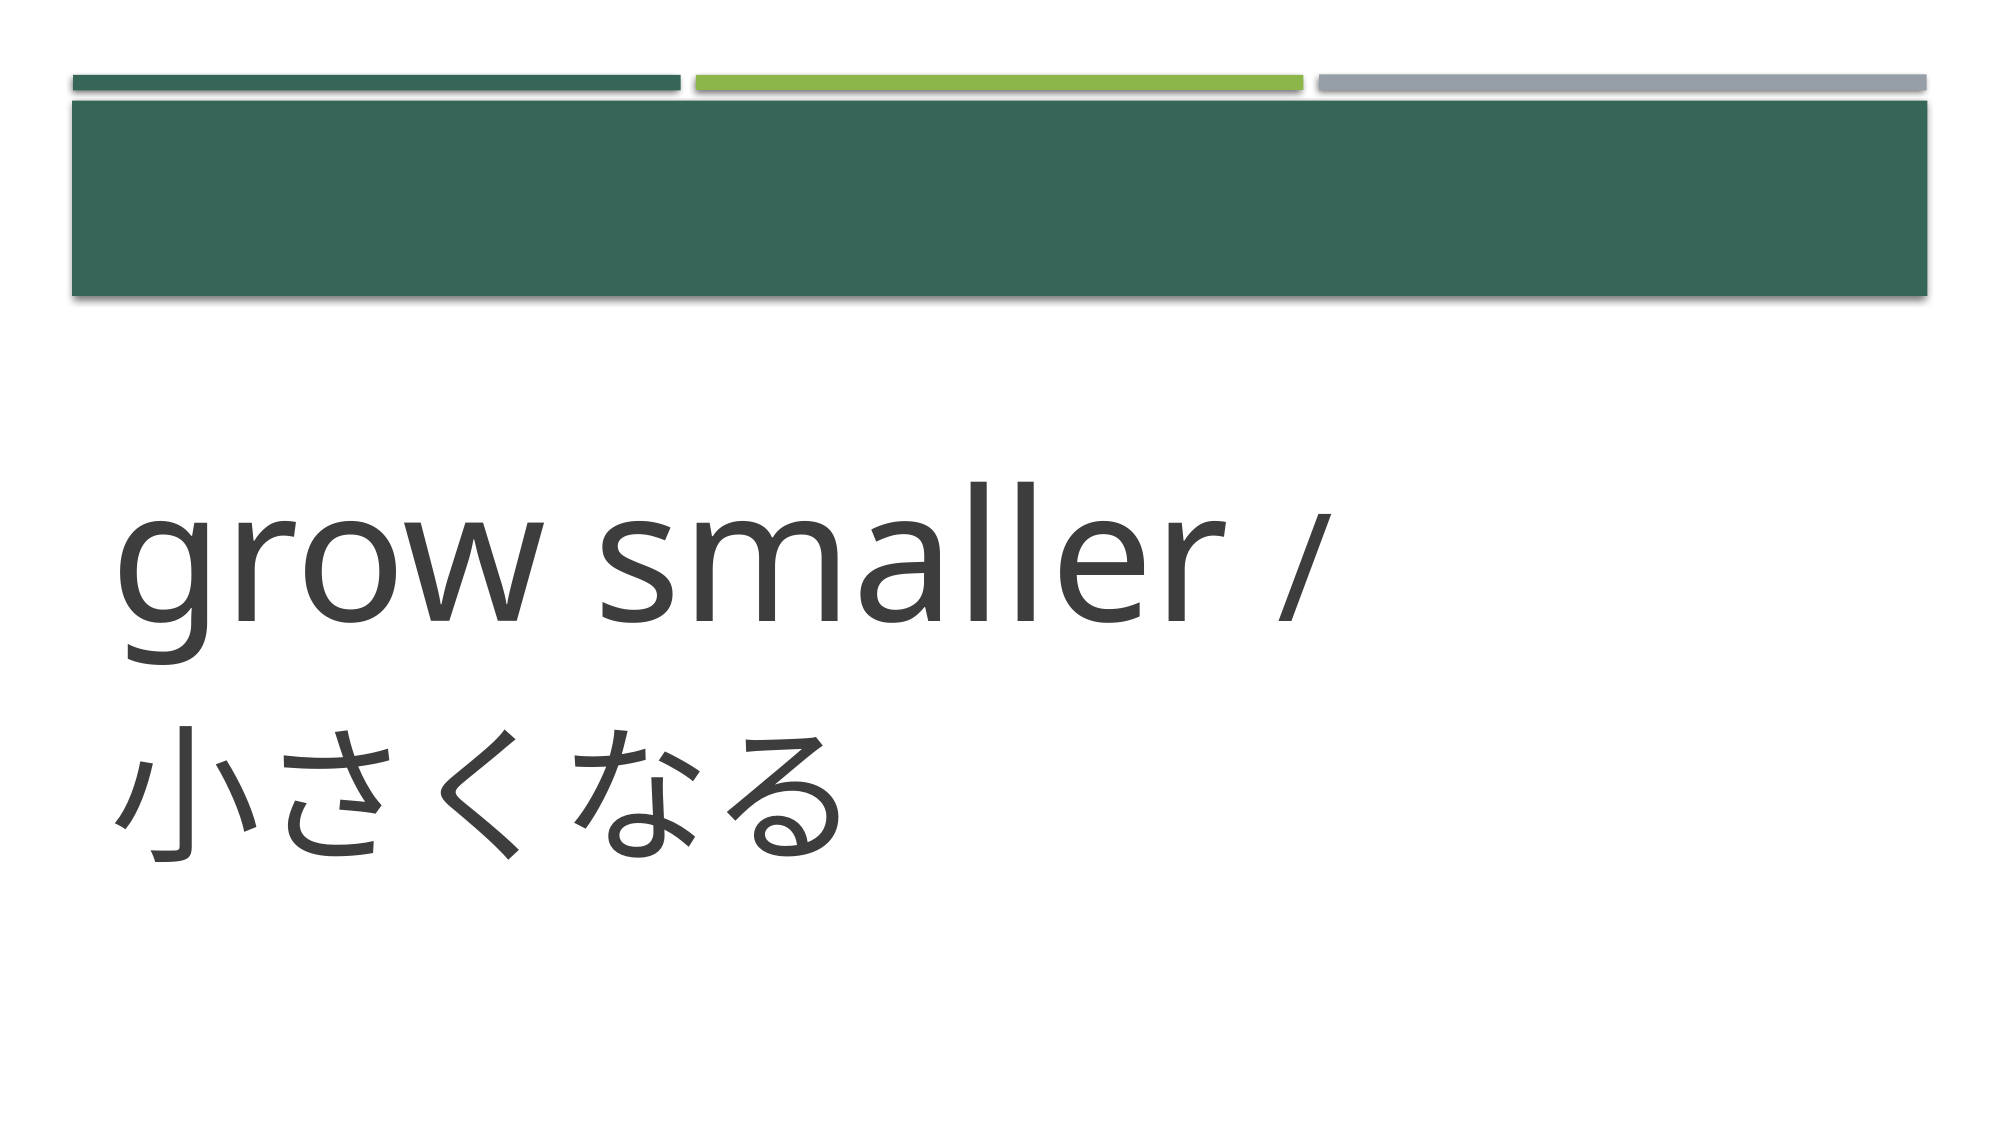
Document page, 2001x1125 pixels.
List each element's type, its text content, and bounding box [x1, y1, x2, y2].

list grow smaller / 小さくなる [95, 357, 1905, 962]
